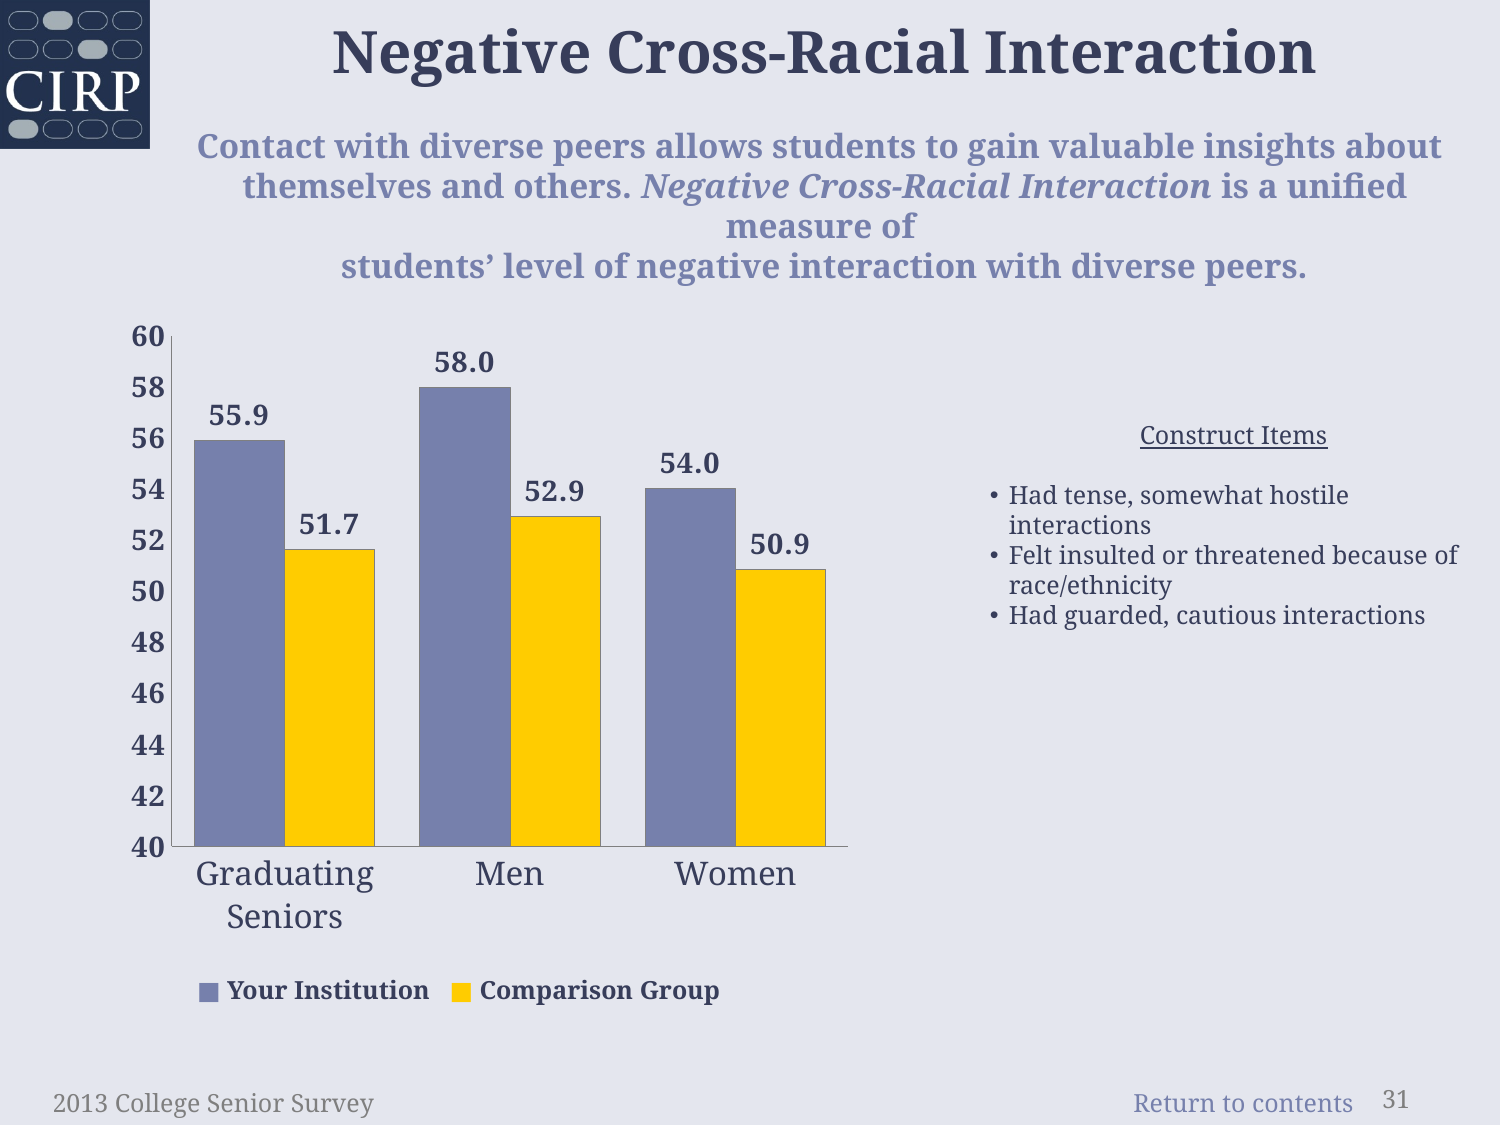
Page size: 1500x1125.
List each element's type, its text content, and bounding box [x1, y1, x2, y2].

title Negative Cross-Racial Interaction Contact with diverse peers allows students to gain valuable insights about themselves and others. Negative Cross-Racial Interaction is a unified measure of students’ level of negative interaction with diverse peers. [149, 37, 1500, 263]
text_box Construct Items Had tense, somewhat hostile interactions Felt insulted or threatened because of race/ethnicity Had guarded, cautious interactions [979, 412, 1500, 637]
picture [0, 0, 150, 149]
text_box ■ Your Institution ■ Comparison Group [182, 967, 736, 1012]
chart [24, 262, 976, 938]
slide_number 31 [1349, 1049, 1426, 1125]
footer 2013 College Senior Survey [37, 1049, 513, 1125]
